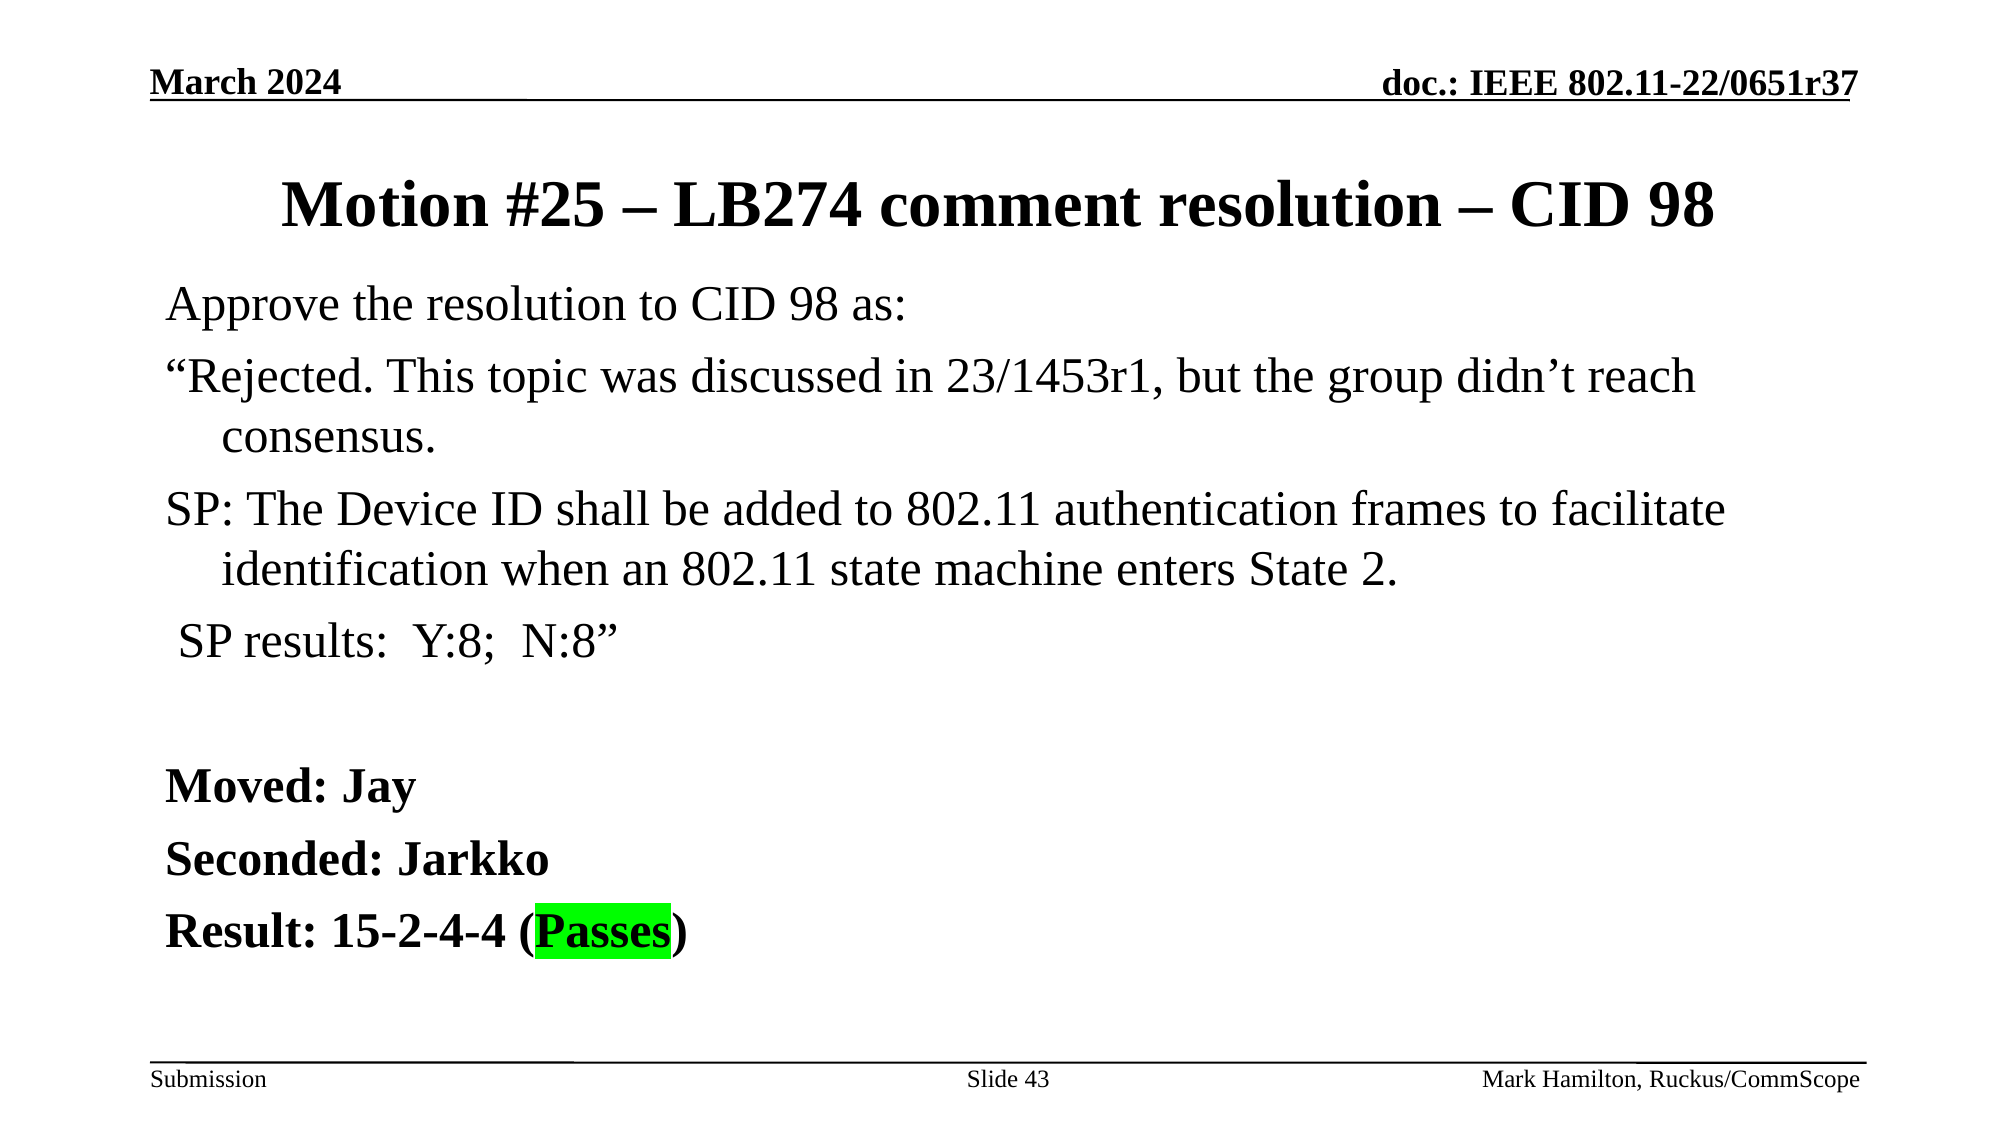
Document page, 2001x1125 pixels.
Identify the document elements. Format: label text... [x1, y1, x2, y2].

slide_number Slide 43 [950, 1061, 1067, 1123]
title Motion #25 – LB274 comment resolution – CID 98 [149, 112, 1850, 262]
list Approve the resolution to CID 98 as: “Rejected. This topic was discussed in 23/1453r1, but the group didn’t reach consensus. SP: The Device ID shall be added to 802.11 authentication frames to facilitate identification when an 802.11 state machine enters State 2. SP results: Y:8; N:8” Moved: Jay Seconded: Jarkko Result: 15-2-4-4 (Passes) [149, 262, 1850, 1050]
